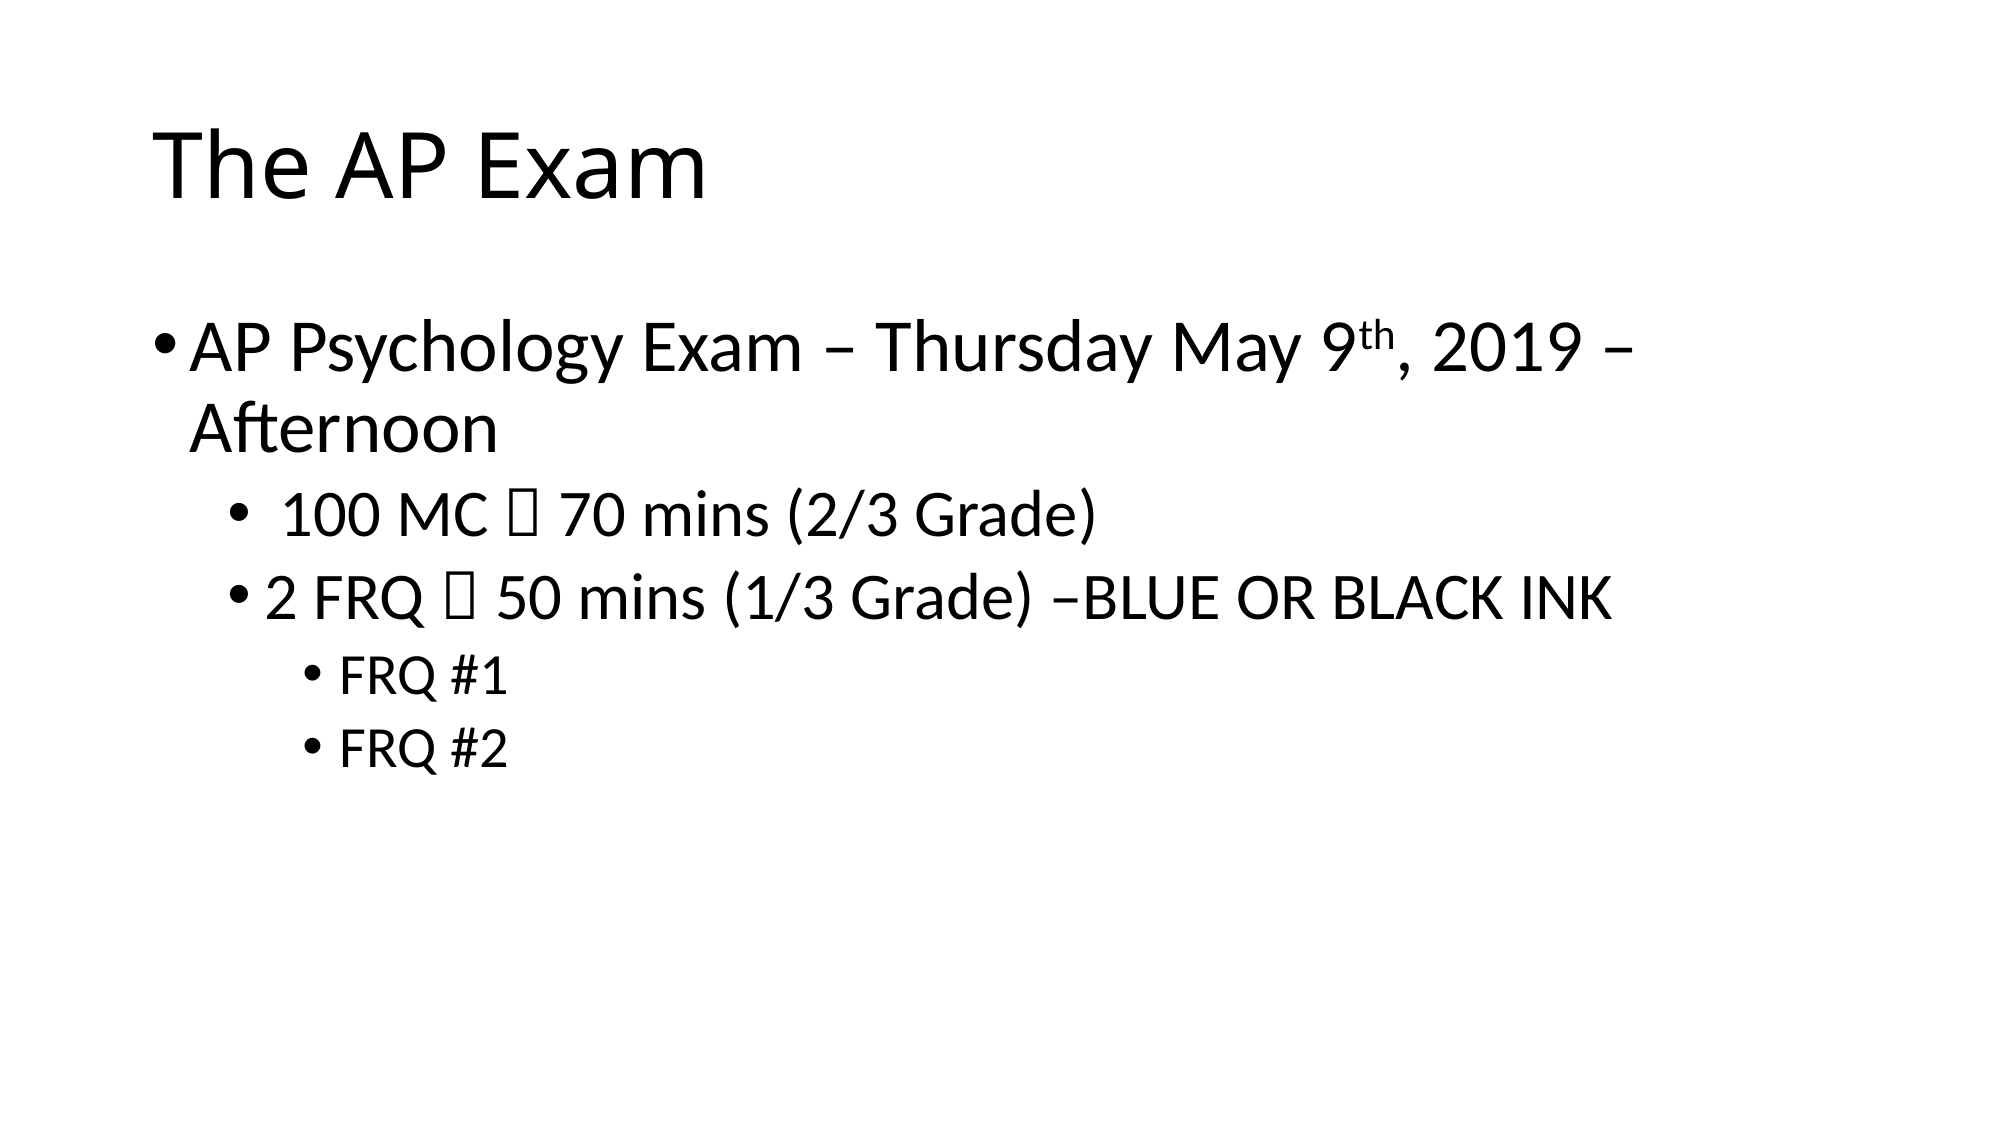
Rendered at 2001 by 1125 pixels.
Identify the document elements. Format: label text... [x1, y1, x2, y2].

title The AP Exam [137, 59, 1863, 278]
list AP Psychology Exam – Thursday May 9th, 2019 – Afternoon 100 MC  70 mins (2/3 Grade) 2 FRQ  50 mins (1/3 Grade) –BLUE OR BLACK INK FRQ #1 FRQ #2 [137, 299, 1863, 1014]
